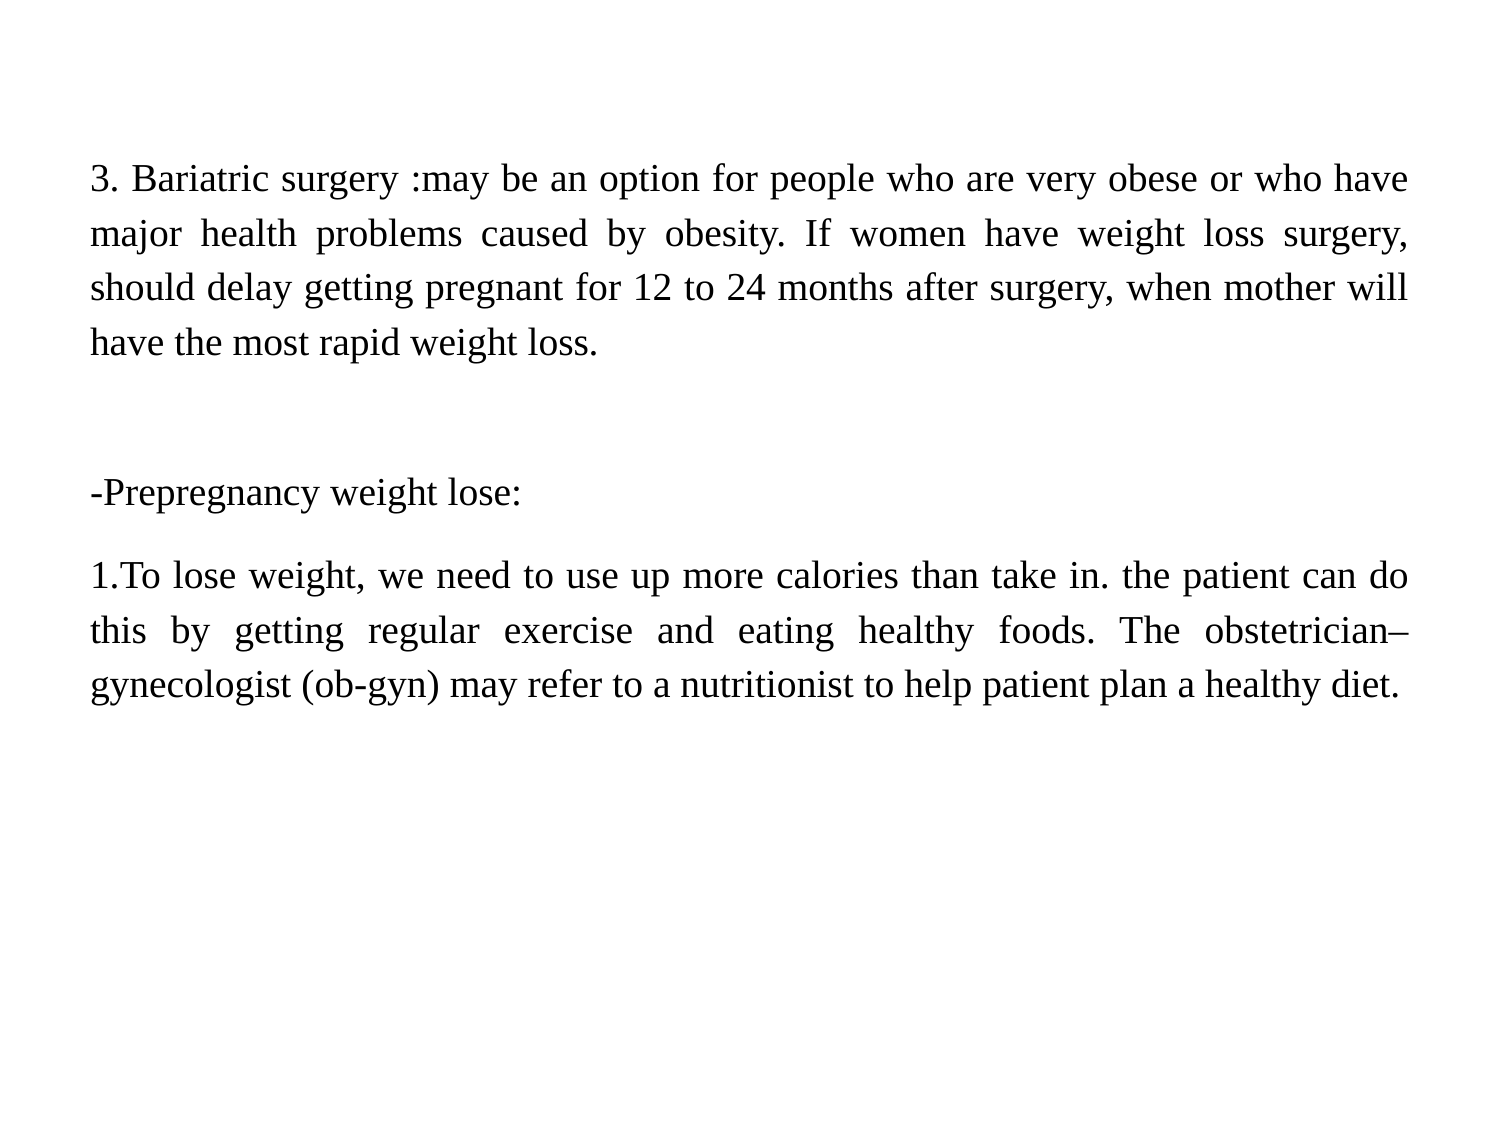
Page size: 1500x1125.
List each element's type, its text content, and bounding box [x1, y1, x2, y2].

list 3. Bariatric surgery :may be an option for people who are very obese or who have major health problems caused by obesity. If women have weight loss surgery, should delay getting pregnant for 12 to 24 months after surgery, when mother will have the most rapid weight loss. -Prepregnancy weight lose: 1.To lose weight, we need to use up more calories than take in. the patient can do this by getting regular exercise and eating healthy foods. The obstetrician–gynecologist (ob-gyn) may refer to a nutritionist to help patient plan a healthy diet. [75, 137, 1425, 1063]
